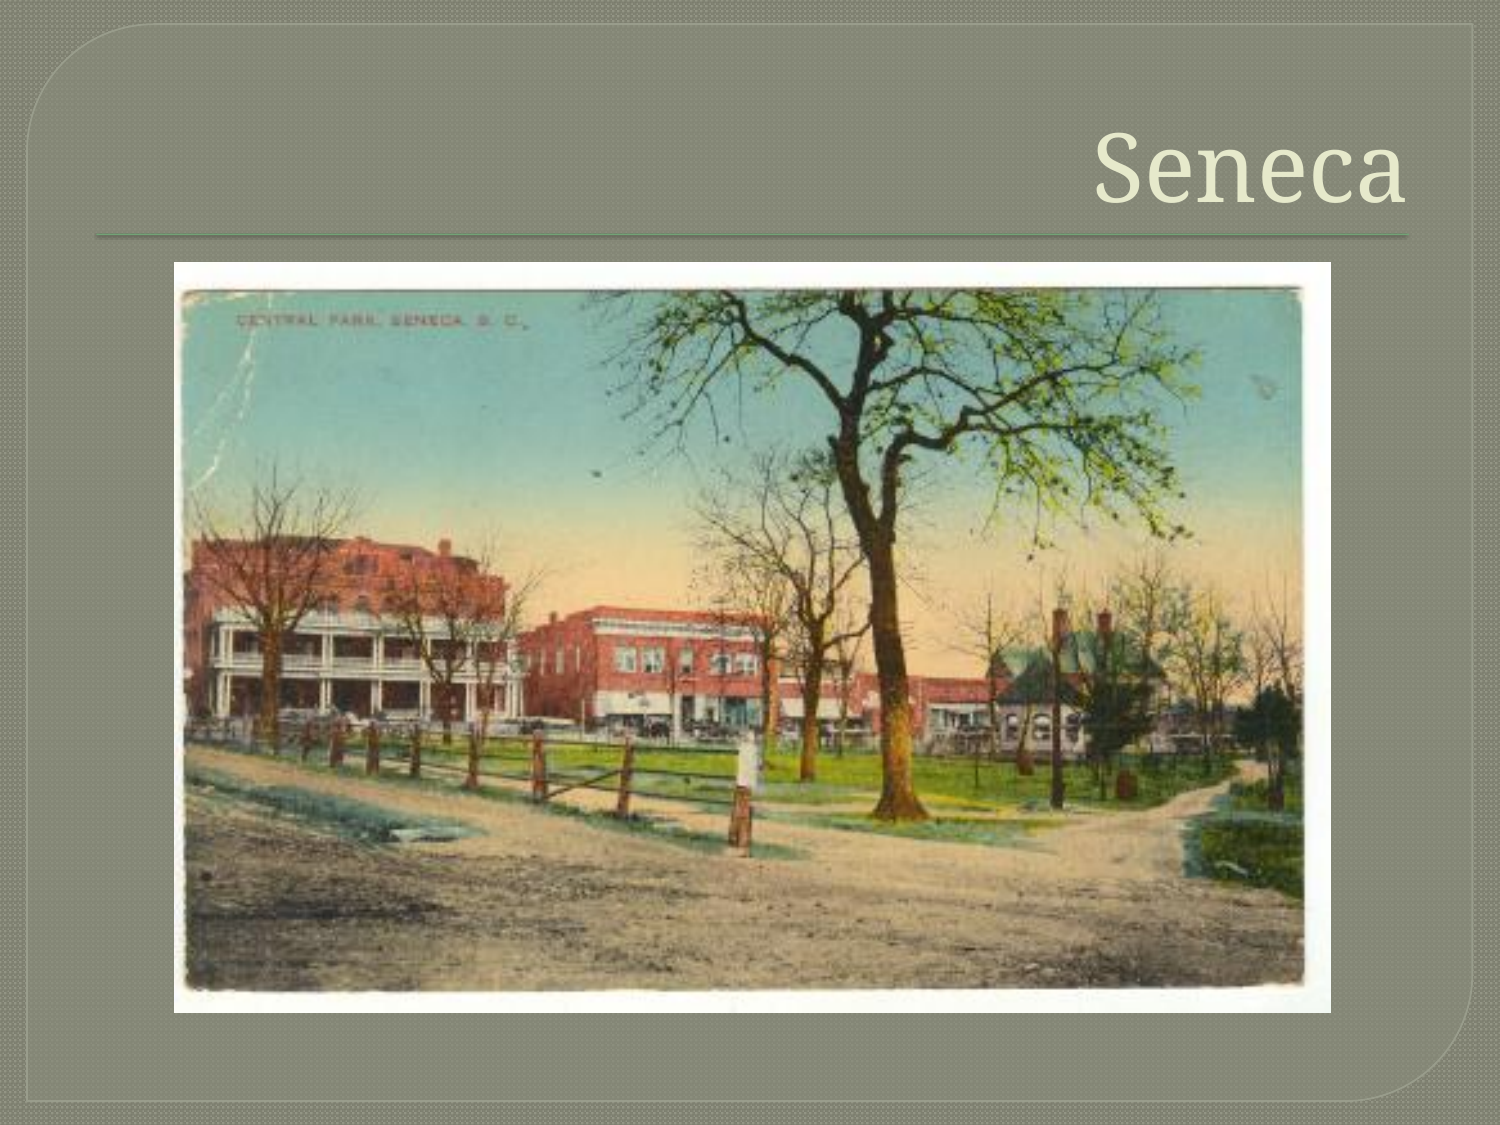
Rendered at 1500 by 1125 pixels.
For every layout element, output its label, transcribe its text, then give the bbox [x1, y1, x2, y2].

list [174, 262, 1331, 1013]
title Seneca [75, 41, 1425, 230]
